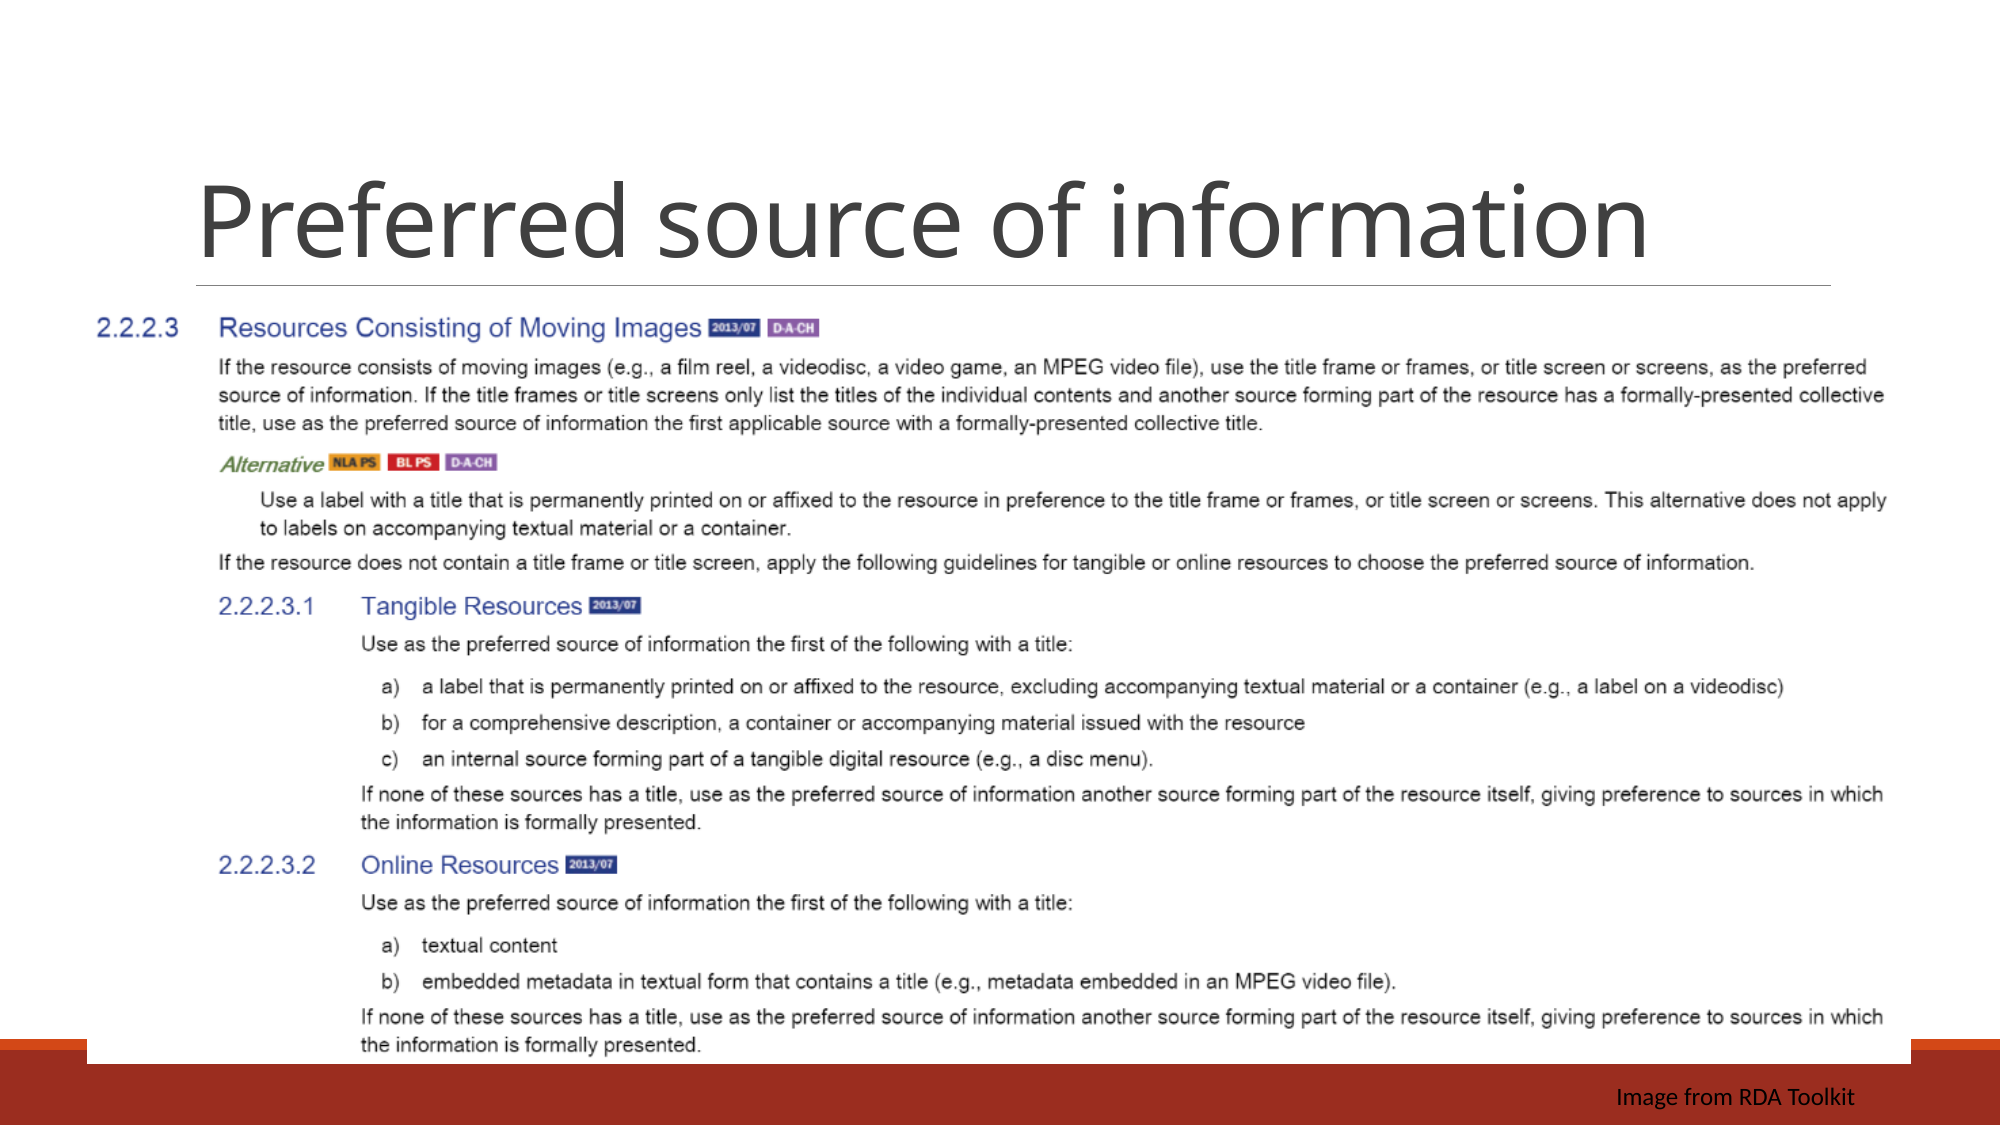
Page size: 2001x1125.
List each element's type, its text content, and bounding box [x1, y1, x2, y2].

text_box Image from RDA Toolkit [1601, 1073, 1950, 1119]
title Preferred source of information [180, 47, 1830, 285]
picture [87, 304, 1911, 1065]
